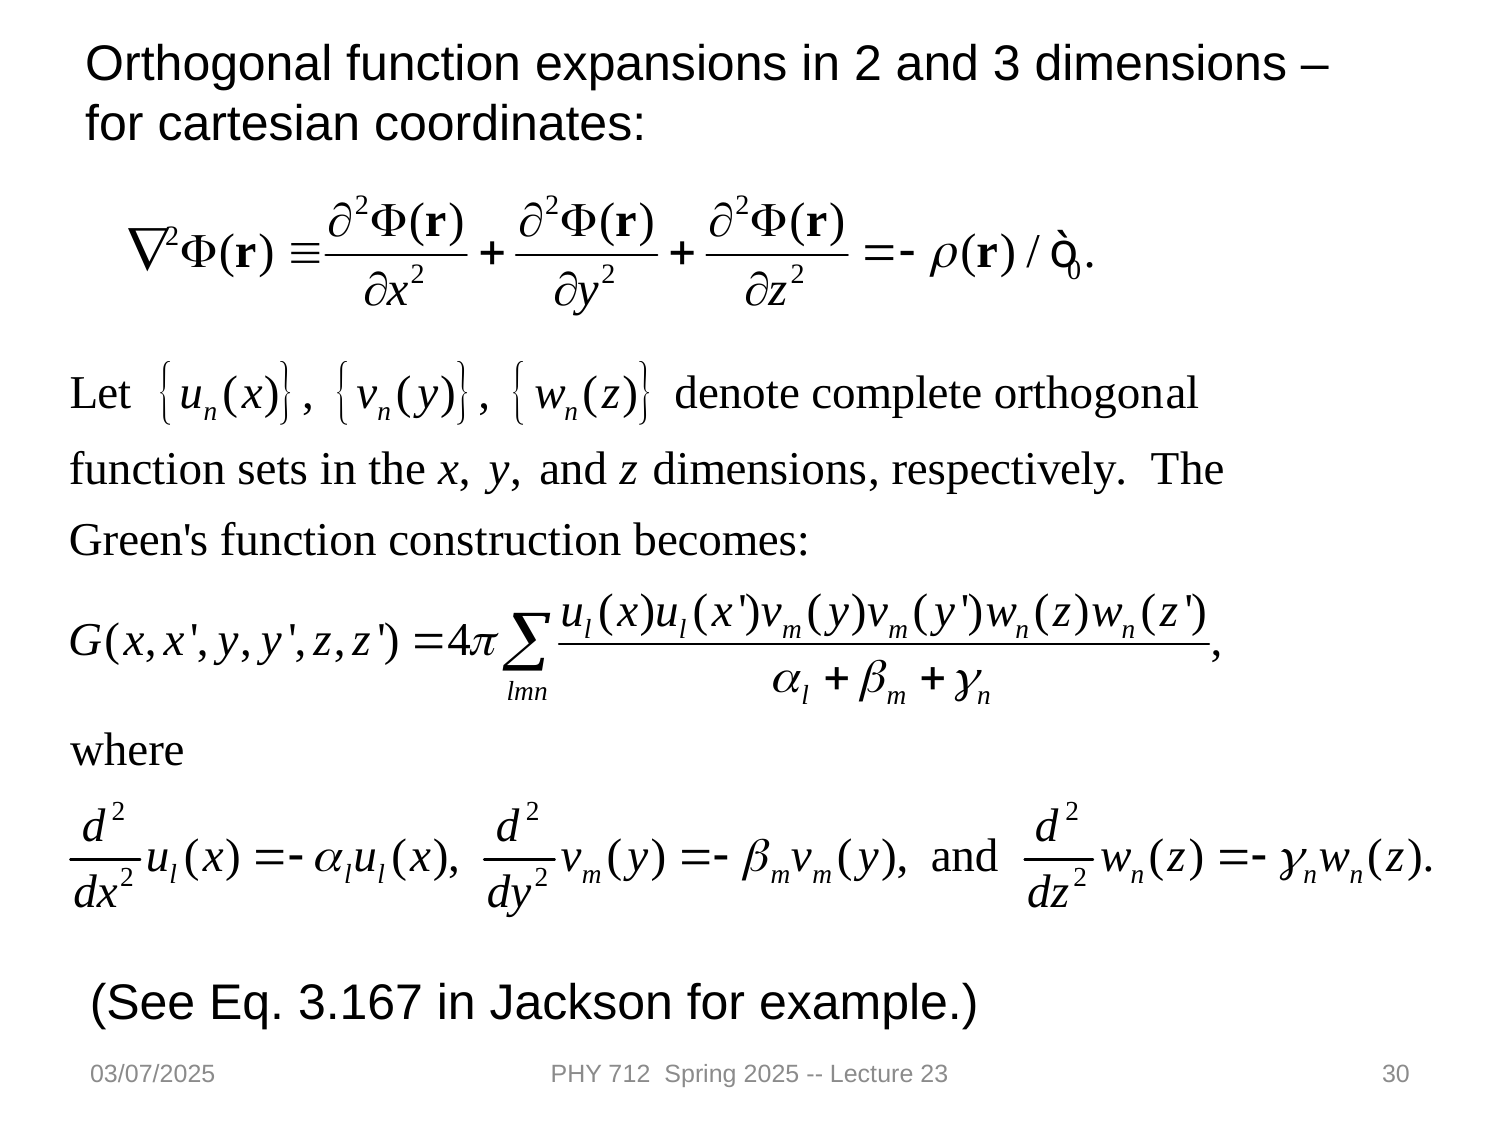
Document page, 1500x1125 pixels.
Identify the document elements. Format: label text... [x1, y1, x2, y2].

text_box Orthogonal function expansions in 2 and 3 dimensions – for cartesian coordinates: [70, 23, 1396, 158]
slide_number 30 [1074, 1042, 1425, 1103]
text_box (See Eq. 3.167 in Jackson for example.) [75, 962, 1388, 1038]
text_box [64, 361, 1439, 926]
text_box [124, 186, 1099, 325]
footer PHY 712 Spring 2025 -- Lecture 23 [512, 1042, 988, 1103]
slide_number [75, 1042, 425, 1103]
